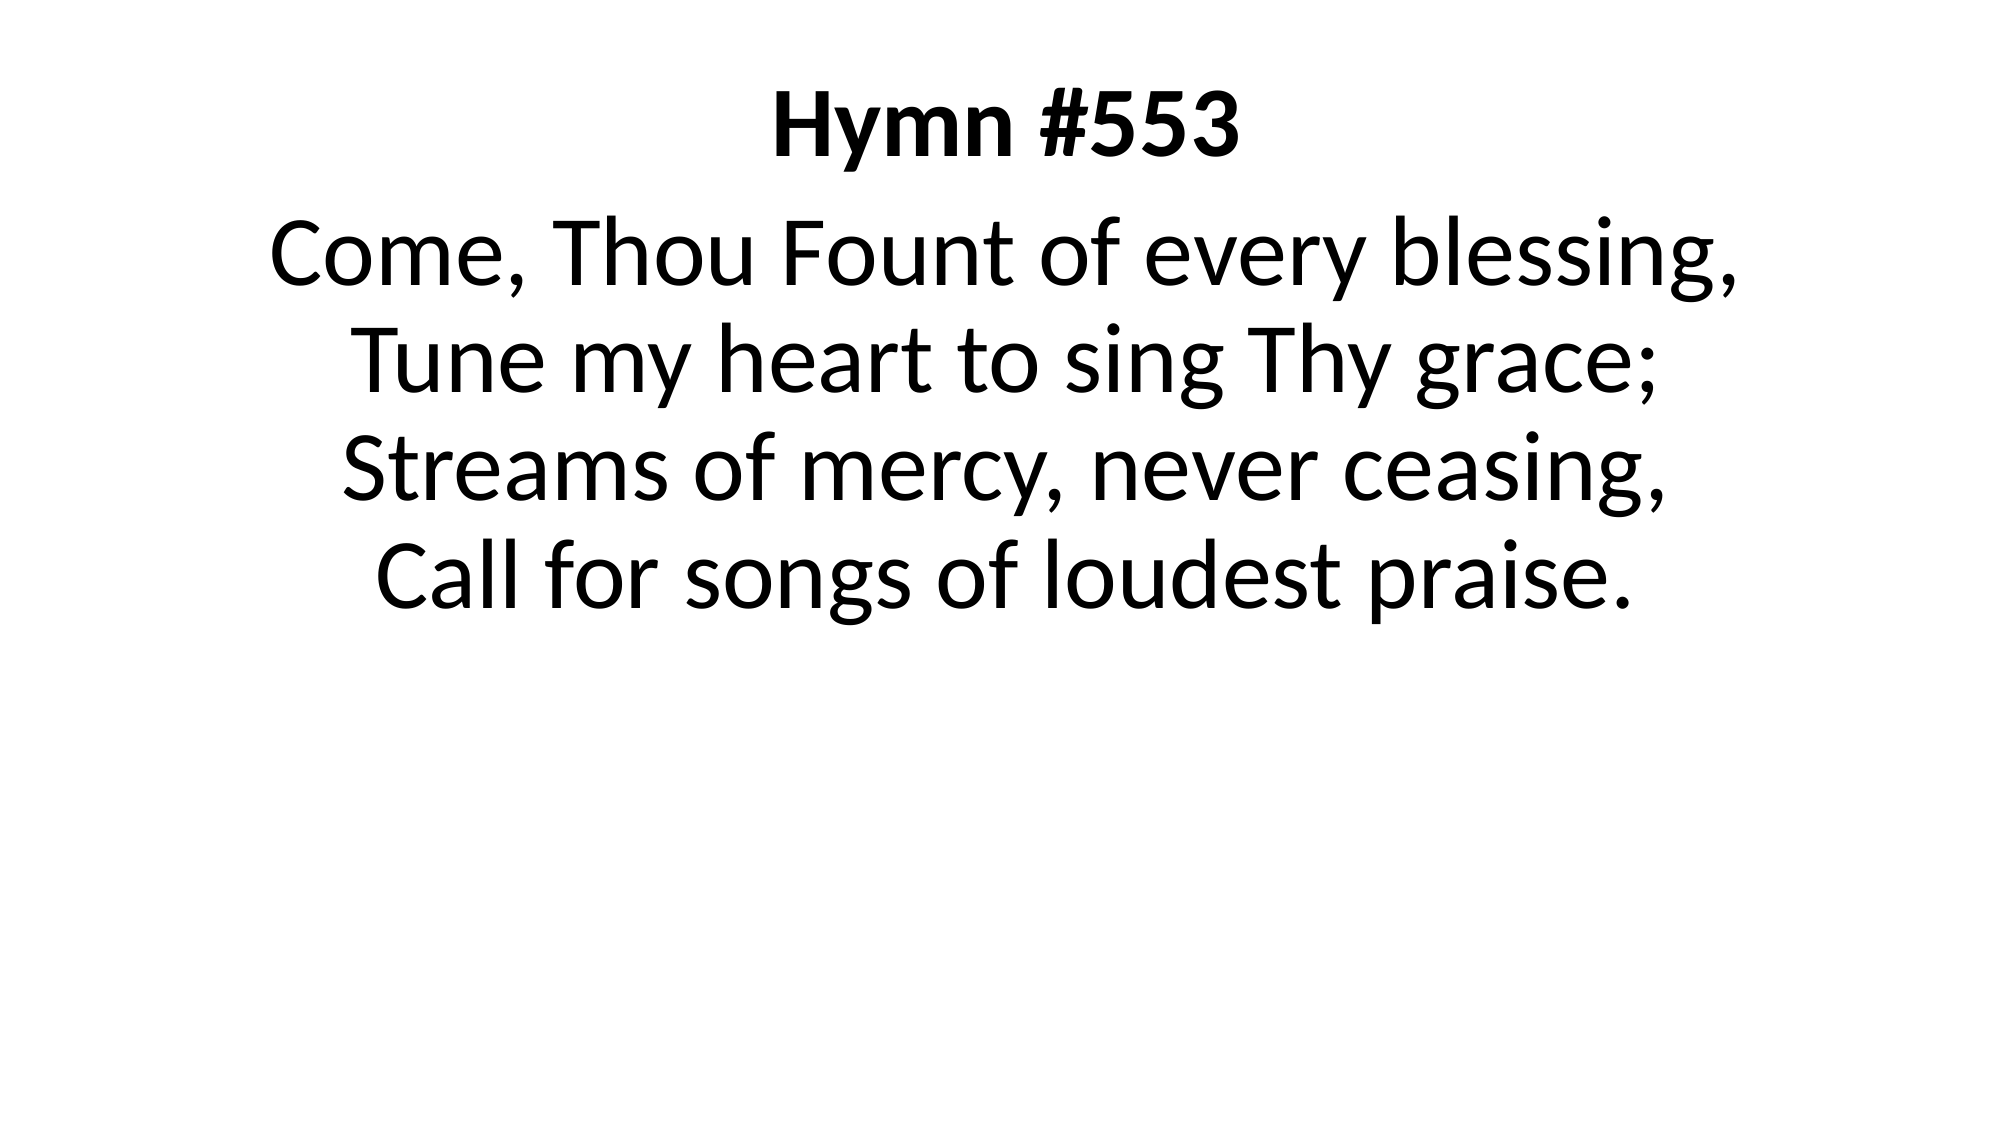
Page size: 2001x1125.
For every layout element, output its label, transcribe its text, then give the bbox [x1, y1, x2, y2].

subtitle Hymn #553 Come, Thou Fount of every blessing, Tune my heart to sing Thy grace; Streams of mercy, never ceasing, Call for songs of loudest praise. [99, 62, 1913, 1063]
